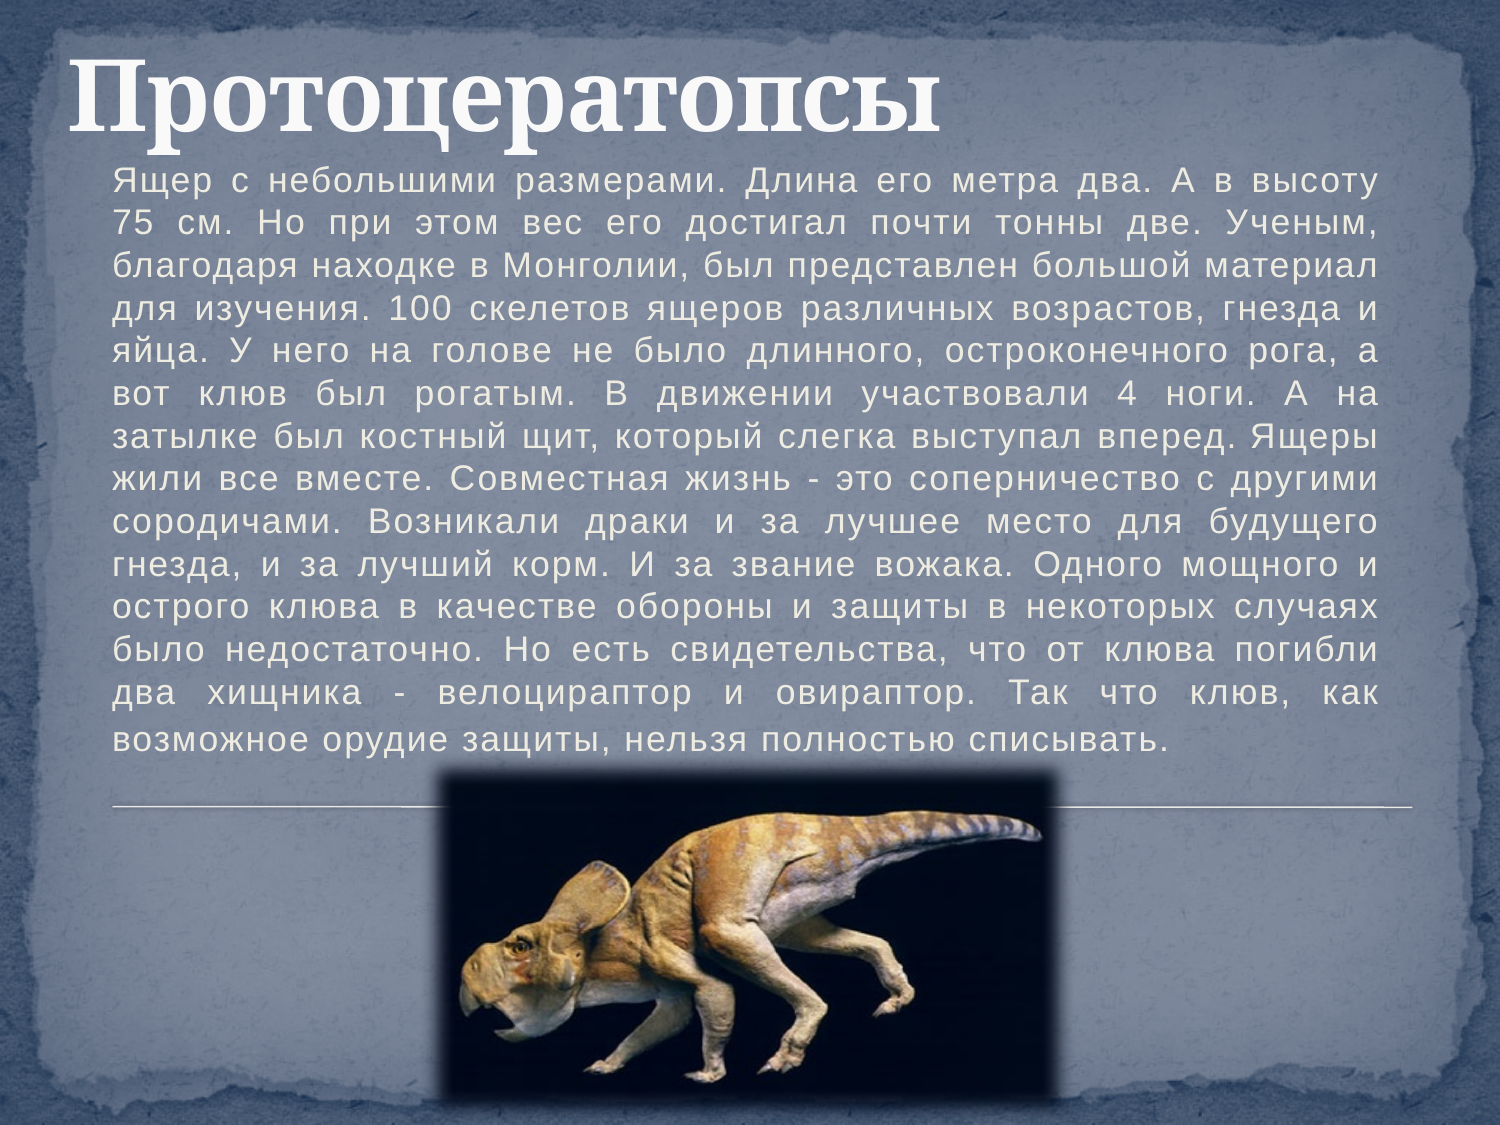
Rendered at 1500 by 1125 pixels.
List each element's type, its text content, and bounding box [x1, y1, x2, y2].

picture [420, 752, 1077, 1125]
list Ящер с небольшими размерами. Длина его метра два. А в высоту 75 см. Но при этом вес его достигал почти тонны две. Ученым, благодаря находке в Монголии, был представлен большой материал для изучения. 100 скелетов ящеров различных возрастов, гнезда и яйца. У него на голове не было длинного, остроконечного рога, а вот клюв был рогатым. В движении участвовали 4 ноги. А на затылке был костный щит, который слегка выступал вперед. Ящеры жили все вместе. Совместная жизнь - это соперничество с другими сородичами. Возникали драки и за лучшее место для будущего гнезда, и за лучший корм. И за звание вожака. Одного мощного и острого клюва в качестве обороны и защиты в некоторых случаях было недостаточно. Но есть свидетельства, что от клюва погибли два хищника - велоцираптор и овираптор. Так что клюв, как возможное орудие защиты, нельзя полностью списывать. [97, 149, 1398, 787]
title Протоцератопсы [53, 54, 1354, 279]
